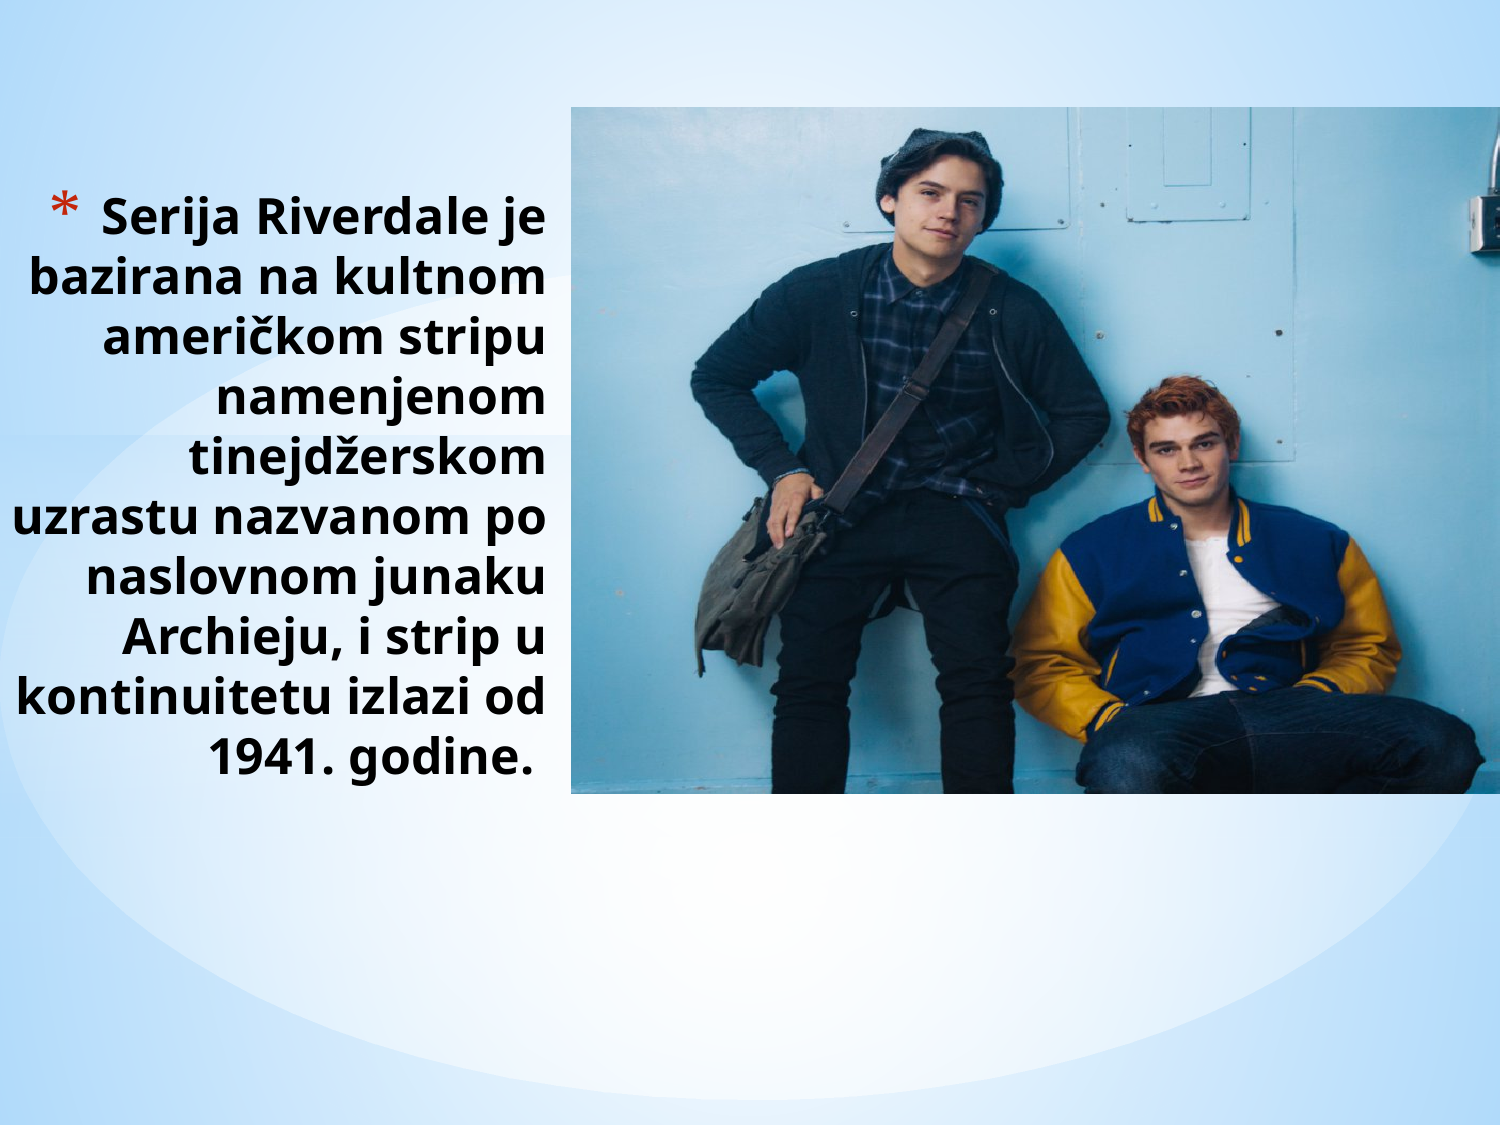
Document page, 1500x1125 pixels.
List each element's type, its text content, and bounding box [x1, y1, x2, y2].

picture [571, 107, 1500, 795]
title Serija Riverdale je bazirana na kultnom američkom stripu namenjenom tinejdžerskom uzrastu nazvanom po naslovnom junaku Archieju, i strip u kontinuitetu izlazi od 1941. godine. [0, 394, 563, 793]
